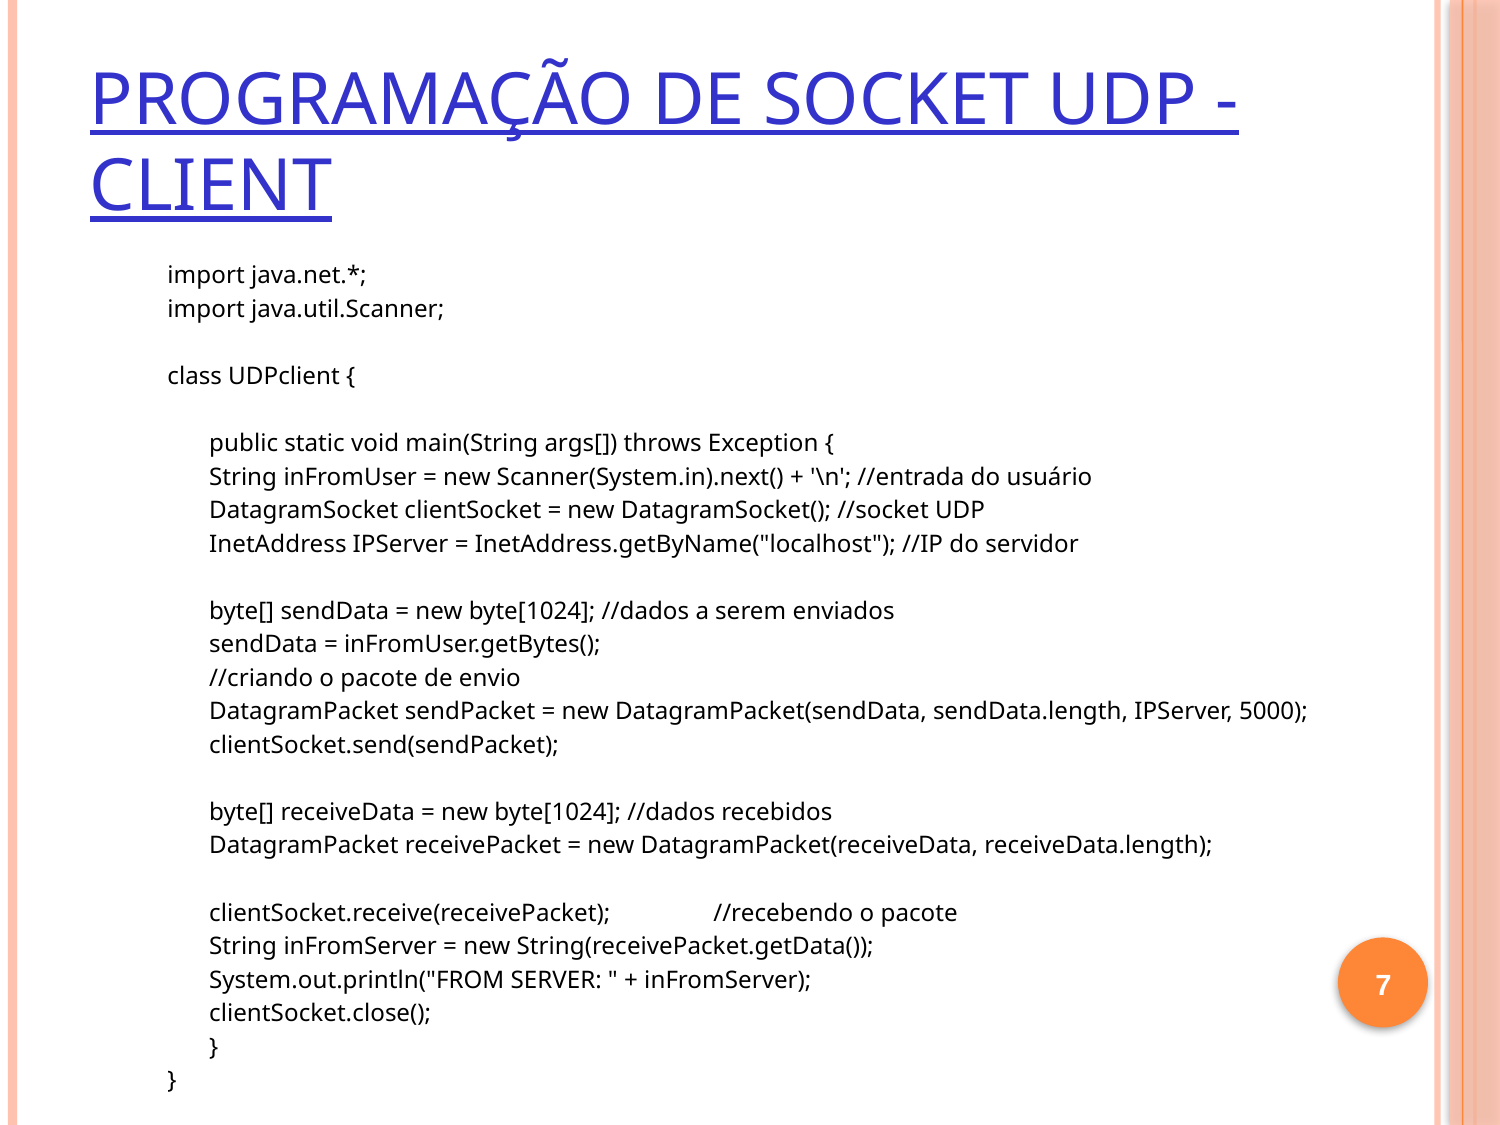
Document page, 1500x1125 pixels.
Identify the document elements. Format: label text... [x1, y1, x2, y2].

title Programação de Socket UDP - Client [75, 45, 1300, 233]
list import java.net.*; import java.util.Scanner; class UDPclient { public static void main(String args[]) throws Exception { String inFromUser = new Scanner(System.in).next() + '\n'; //entrada do usuário DatagramSocket clientSocket = new DatagramSocket(); //socket UDP InetAddress IPServer = InetAddress.getByName("localhost"); //IP do servidor byte[] sendData = new byte[1024]; //dados a serem enviados sendData = inFromUser.getBytes(); //criando o pacote de envio DatagramPacket sendPacket = new DatagramPacket(sendData, sendData.length, IPServer, 5000); clientSocket.send(sendPacket); byte[] receiveData = new byte[1024]; //dados recebidos DatagramPacket receivePacket = new DatagramPacket(receiveData, receiveData.length); clientSocket.receive(receivePacket); //recebendo o pacote String inFromServer = new String(receivePacket.getData()); System.out.println("FROM SERVER: " + inFromServer); clientSocket.close(); } } [140, 257, 1500, 1102]
slide_number 7 [1333, 940, 1434, 1027]
